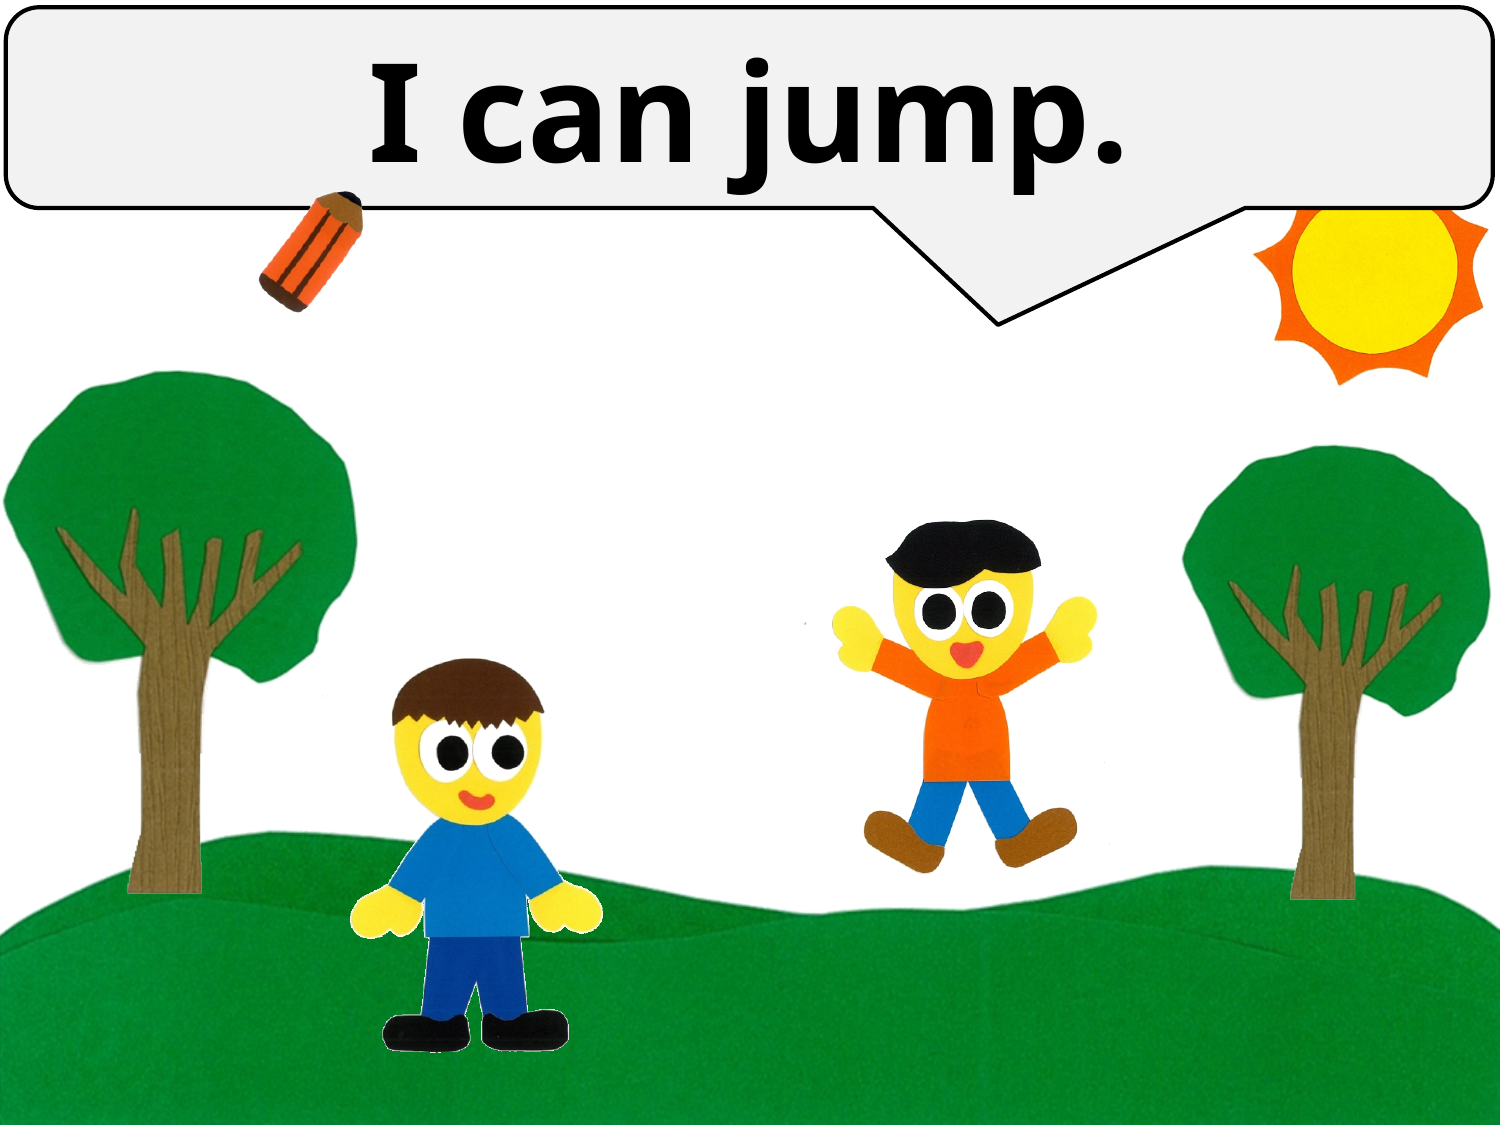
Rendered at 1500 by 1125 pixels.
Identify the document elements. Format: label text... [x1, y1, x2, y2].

picture [1228, 146, 1500, 410]
picture [242, 167, 388, 327]
picture [0, 359, 1500, 1125]
text_box I can jump. [3, 5, 1495, 327]
